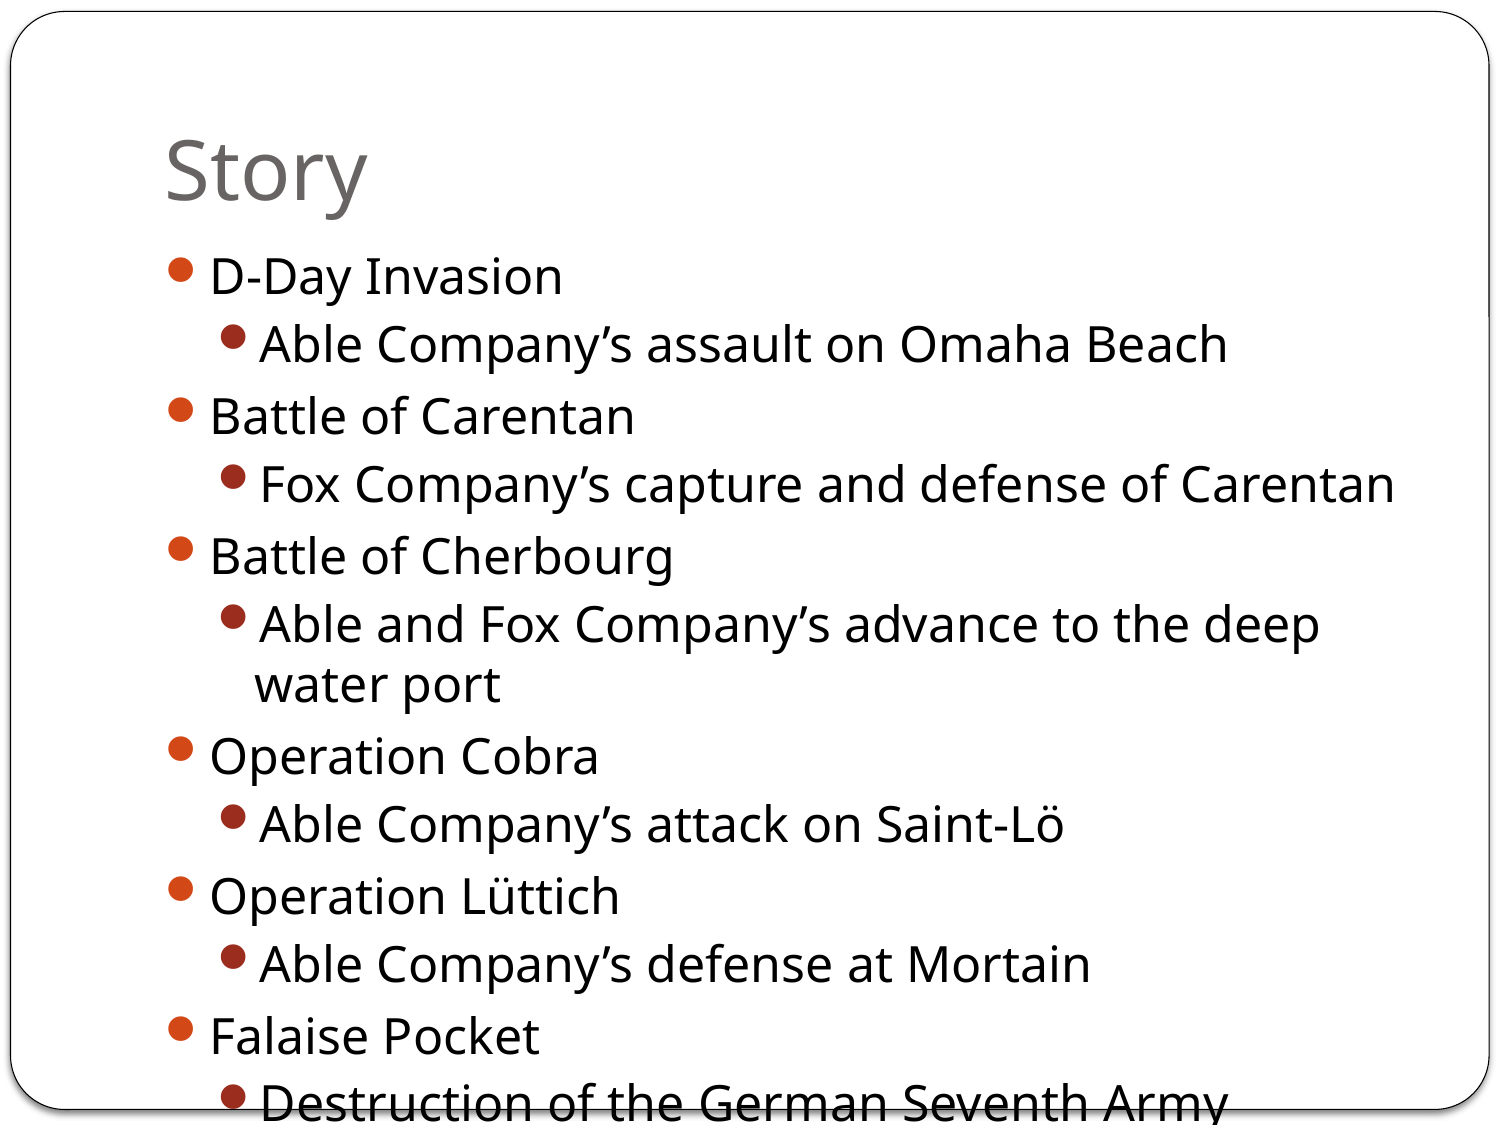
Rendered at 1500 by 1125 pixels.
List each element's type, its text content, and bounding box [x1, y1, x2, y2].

title Story [150, 45, 1425, 233]
list D-Day Invasion Able Company’s assault on Omaha Beach Battle of Carentan Fox Company’s capture and defense of Carentan Battle of Cherbourg Able and Fox Company’s advance to the deep water port Operation Cobra Able Company’s attack on Saint-Lö Operation Lüttich Able Company’s defense at Mortain Falaise Pocket Destruction of the German Seventh Army [150, 237, 1425, 1075]
